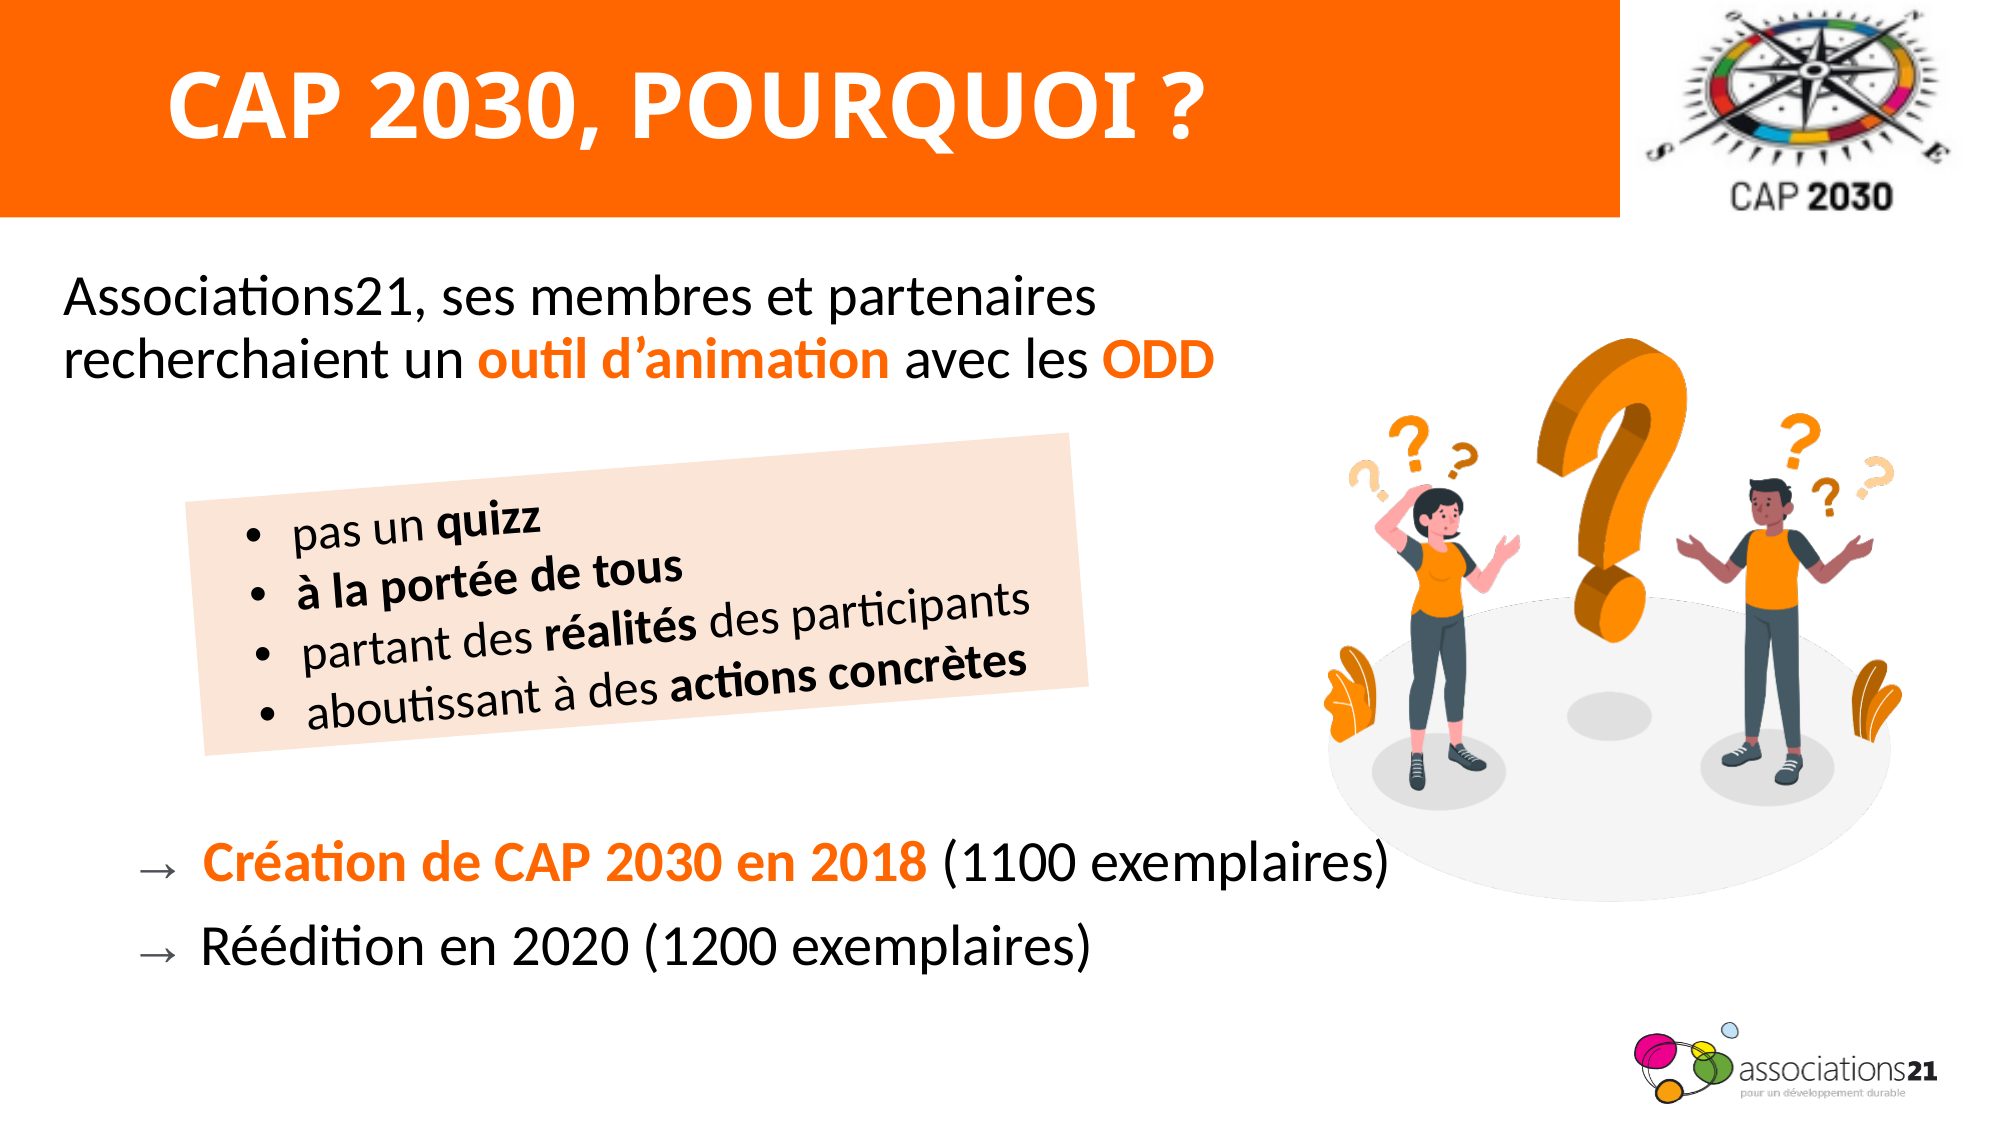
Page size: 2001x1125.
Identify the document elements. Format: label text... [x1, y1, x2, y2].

picture [1634, 1022, 1937, 1104]
text_box pas un quizz à la portée de tous partant des réalités des participants aboutissant à des actions concrètes [184, 432, 1089, 756]
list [1620, 0, 2000, 218]
picture [1295, 302, 1924, 931]
title CAP 2030, POURQUOI ? [0, 0, 1620, 218]
list Associations21, ses membres et partenaires recherchaient un outil d’animation avec les ODD → Création de CAP 2030 en 2018 (1100 exemplaires) → Réédition en 2020 (1200 exemplaires) [48, 257, 1437, 1000]
